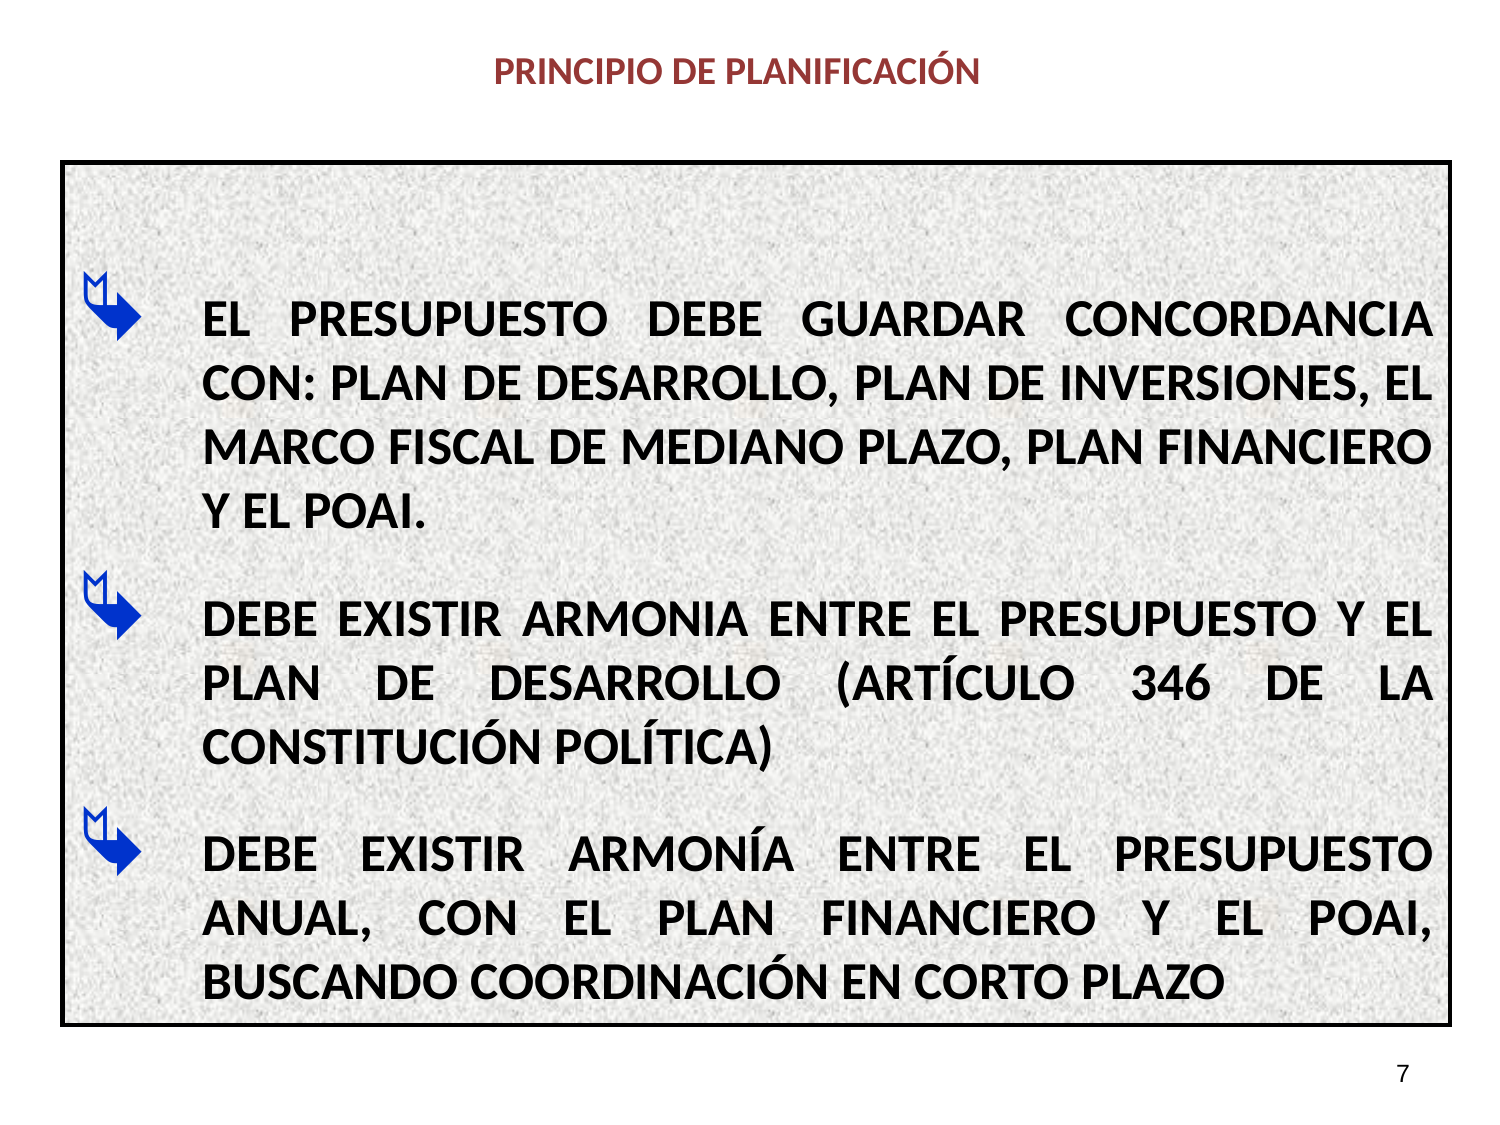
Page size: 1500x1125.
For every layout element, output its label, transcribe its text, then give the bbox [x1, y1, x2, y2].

subtitle EL PRESUPUESTO DEBE GUARDAR CONCORDANCIA CON: PLAN DE DESARROLLO, PLAN DE INVERSIONES, EL MARCO FISCAL DE MEDIANO PLAZO, PLAN FINANCIERO Y EL POAI. DEBE EXISTIR ARMONIA ENTRE EL PRESUPUESTO Y EL PLAN DE DESARROLLO (ARTÍCULO 346 DE LA CONSTITUCIÓN POLÍTICA) DEBE EXISTIR ARMONÍA ENTRE EL PRESUPUESTO ANUAL, CON EL PLAN FINANCIERO Y EL POAI, BUSCANDO COORDINACIÓN EN CORTO PLAZO [62, 162, 1451, 1026]
slide_number 7 [1074, 1042, 1425, 1103]
title PRINCIPIO DE PLANIFICACIÓN [99, 37, 1376, 101]
